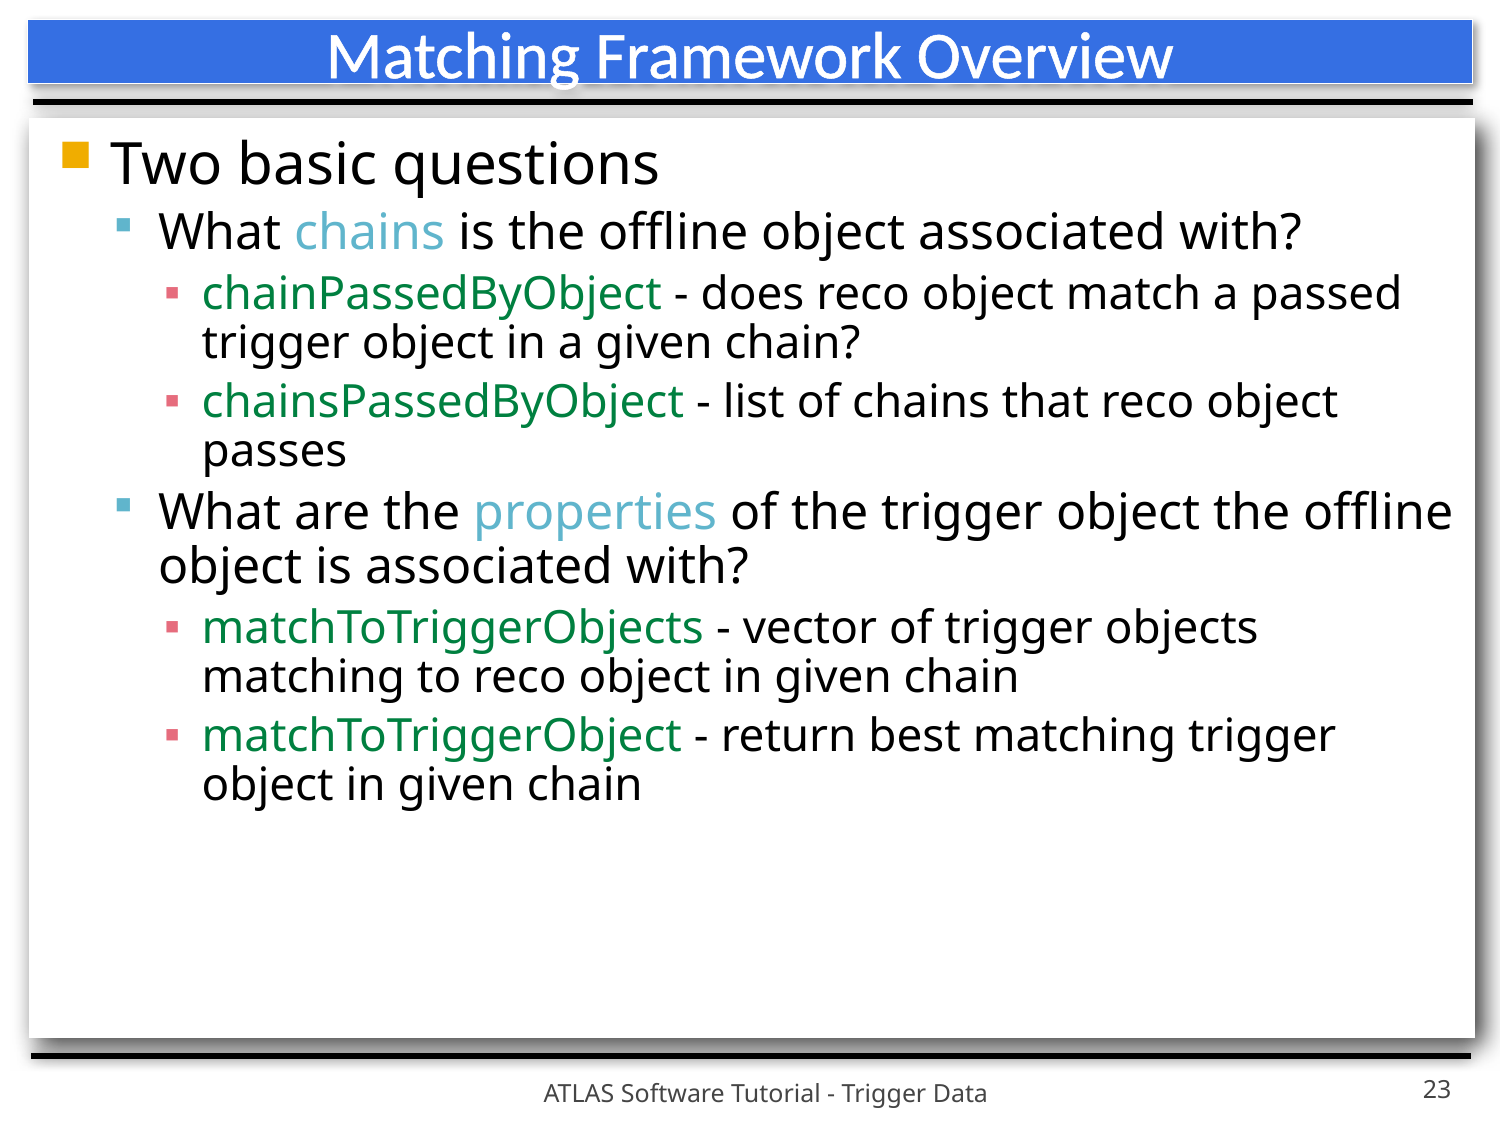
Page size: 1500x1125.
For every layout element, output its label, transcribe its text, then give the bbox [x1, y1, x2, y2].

slide_number 23 [1345, 1066, 1467, 1108]
list Two basic questions What chains is the offline object associated with? chainPassedByObject - does reco object match a passed trigger object in a given chain? chainsPassedByObject - list of chains that reco object passes What are the properties of the trigger object the offline object is associated with? matchToTriggerObjects - vector of trigger objects matching to reco object in given chain matchToTriggerObject - return best matching trigger object in given chain [29, 118, 1475, 1038]
title Matching Framework Overview [27, 19, 1473, 84]
footer ATLAS Software Tutorial - Trigger Data [314, 1066, 1218, 1108]
